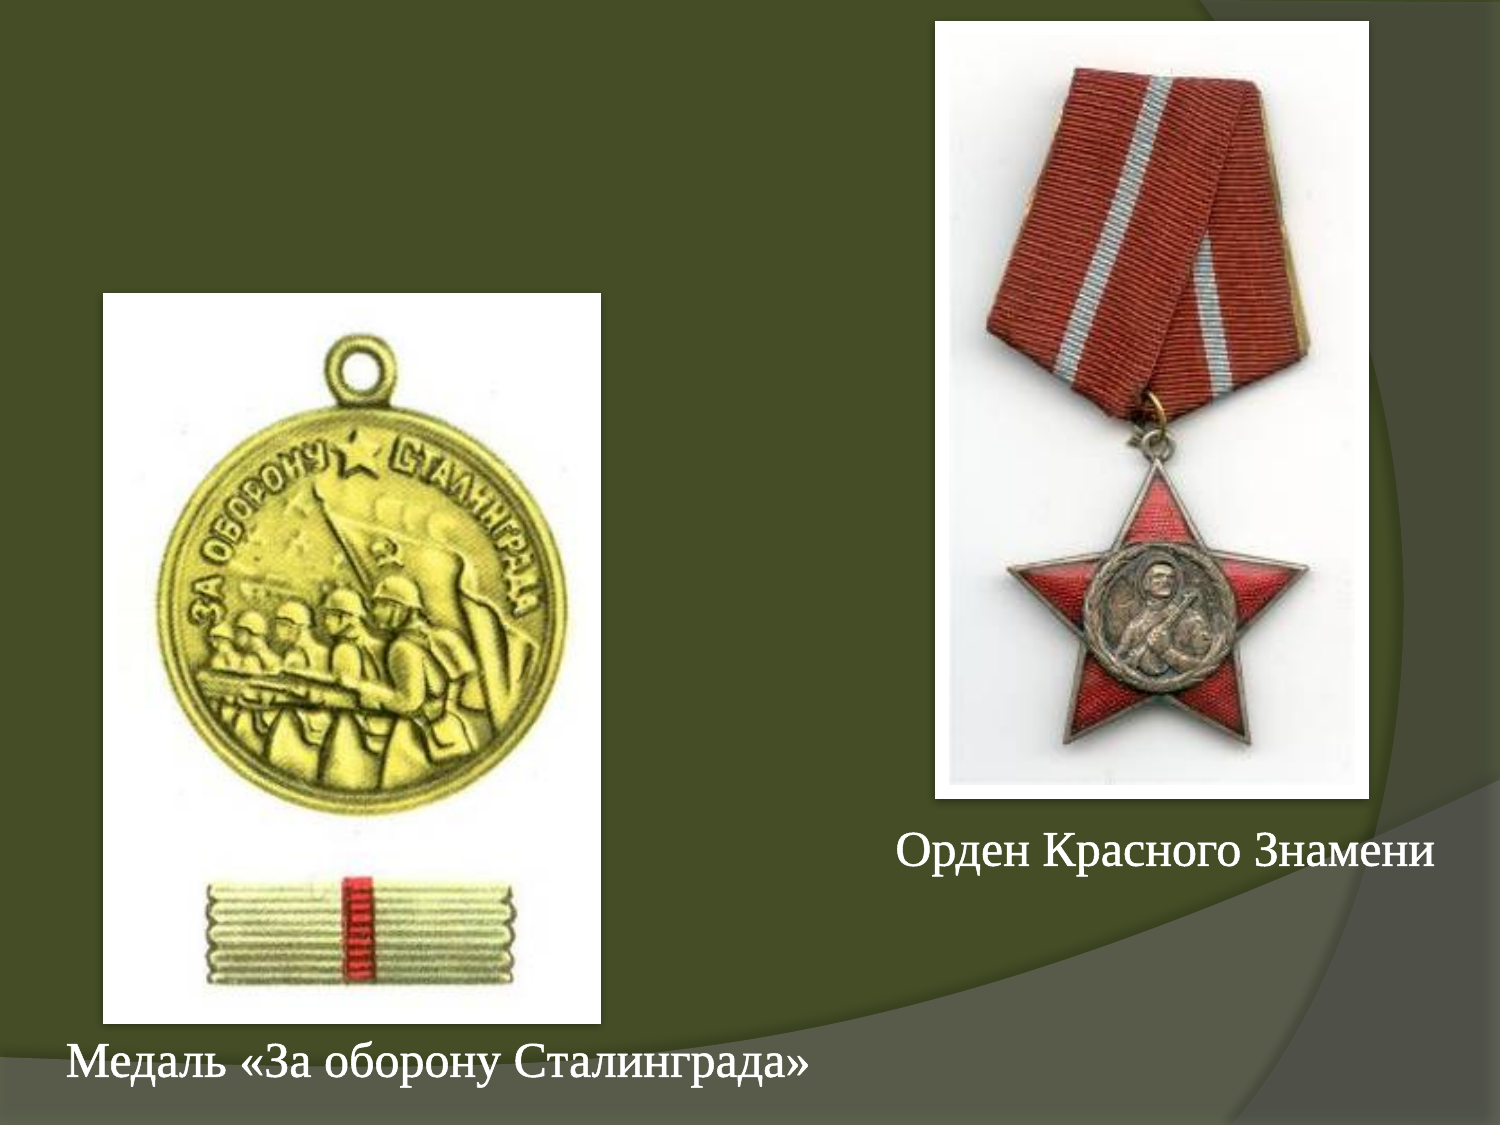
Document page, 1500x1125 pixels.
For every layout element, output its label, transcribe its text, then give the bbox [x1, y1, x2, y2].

picture [116, 306, 587, 1010]
text_box Медаль «За оборону Сталинграда» [50, 1019, 839, 1095]
picture [948, 34, 1355, 786]
text_box Орден Красного Знамени [870, 808, 1451, 884]
